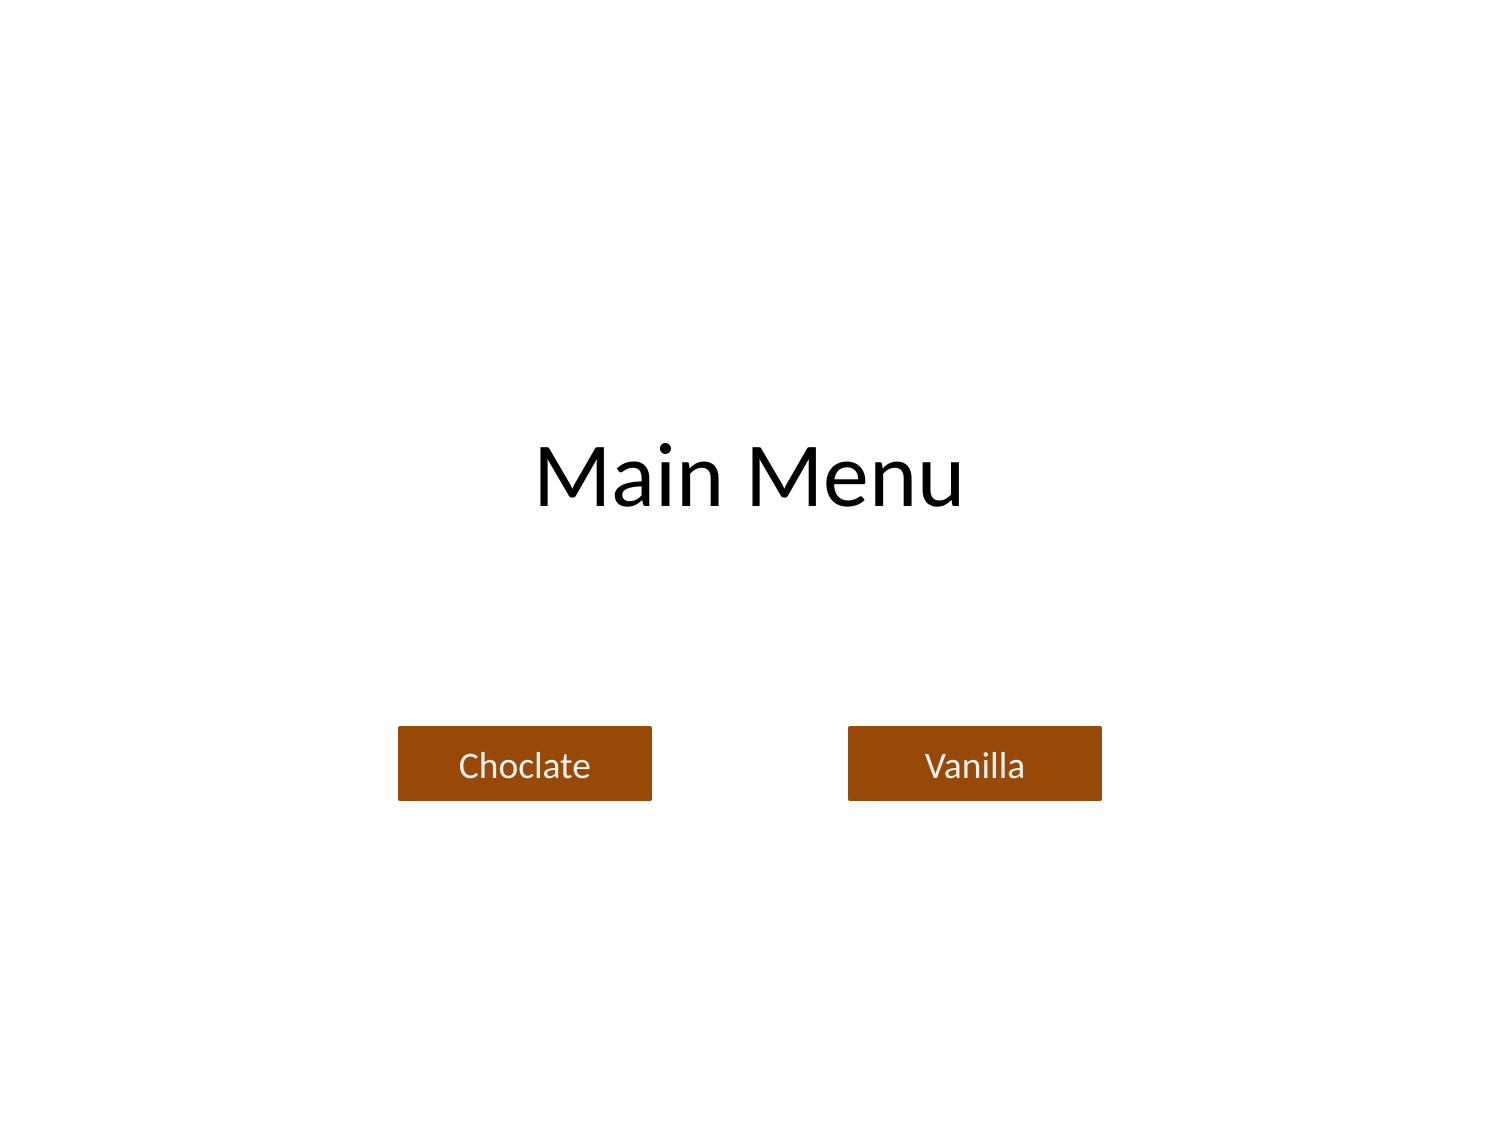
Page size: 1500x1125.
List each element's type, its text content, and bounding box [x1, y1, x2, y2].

text_box Choclate [398, 726, 652, 801]
title Main Menu [112, 349, 1388, 591]
text_box Vanilla [848, 726, 1102, 801]
